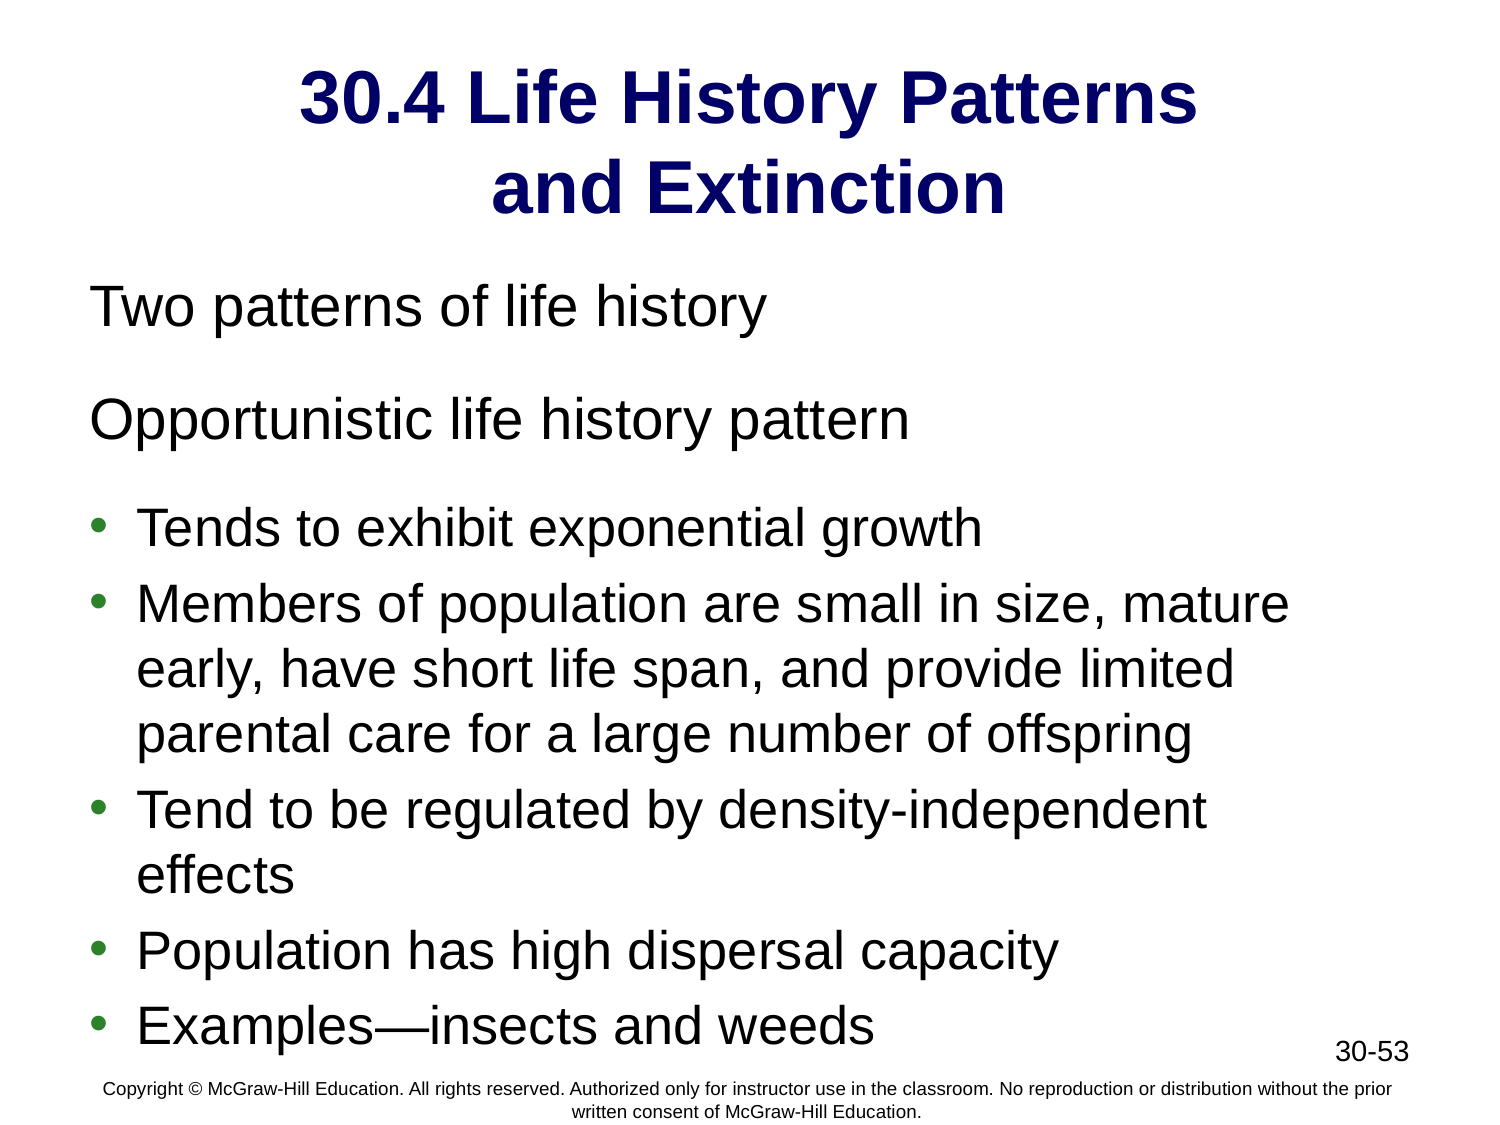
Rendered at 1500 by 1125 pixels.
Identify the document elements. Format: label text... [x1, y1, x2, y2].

title 30.4 Life History Patterns and Extinction [242, 21, 1257, 257]
list Two patterns of life history Opportunistic life history pattern Tends to exhibit exponential growth Members of population are small in size, mature early, have short life span, and provide limited parental care for a large number of offspring Tend to be regulated by density-independent effects Population has high dispersal capacity Examples—insects and weeds [75, 260, 1388, 1073]
